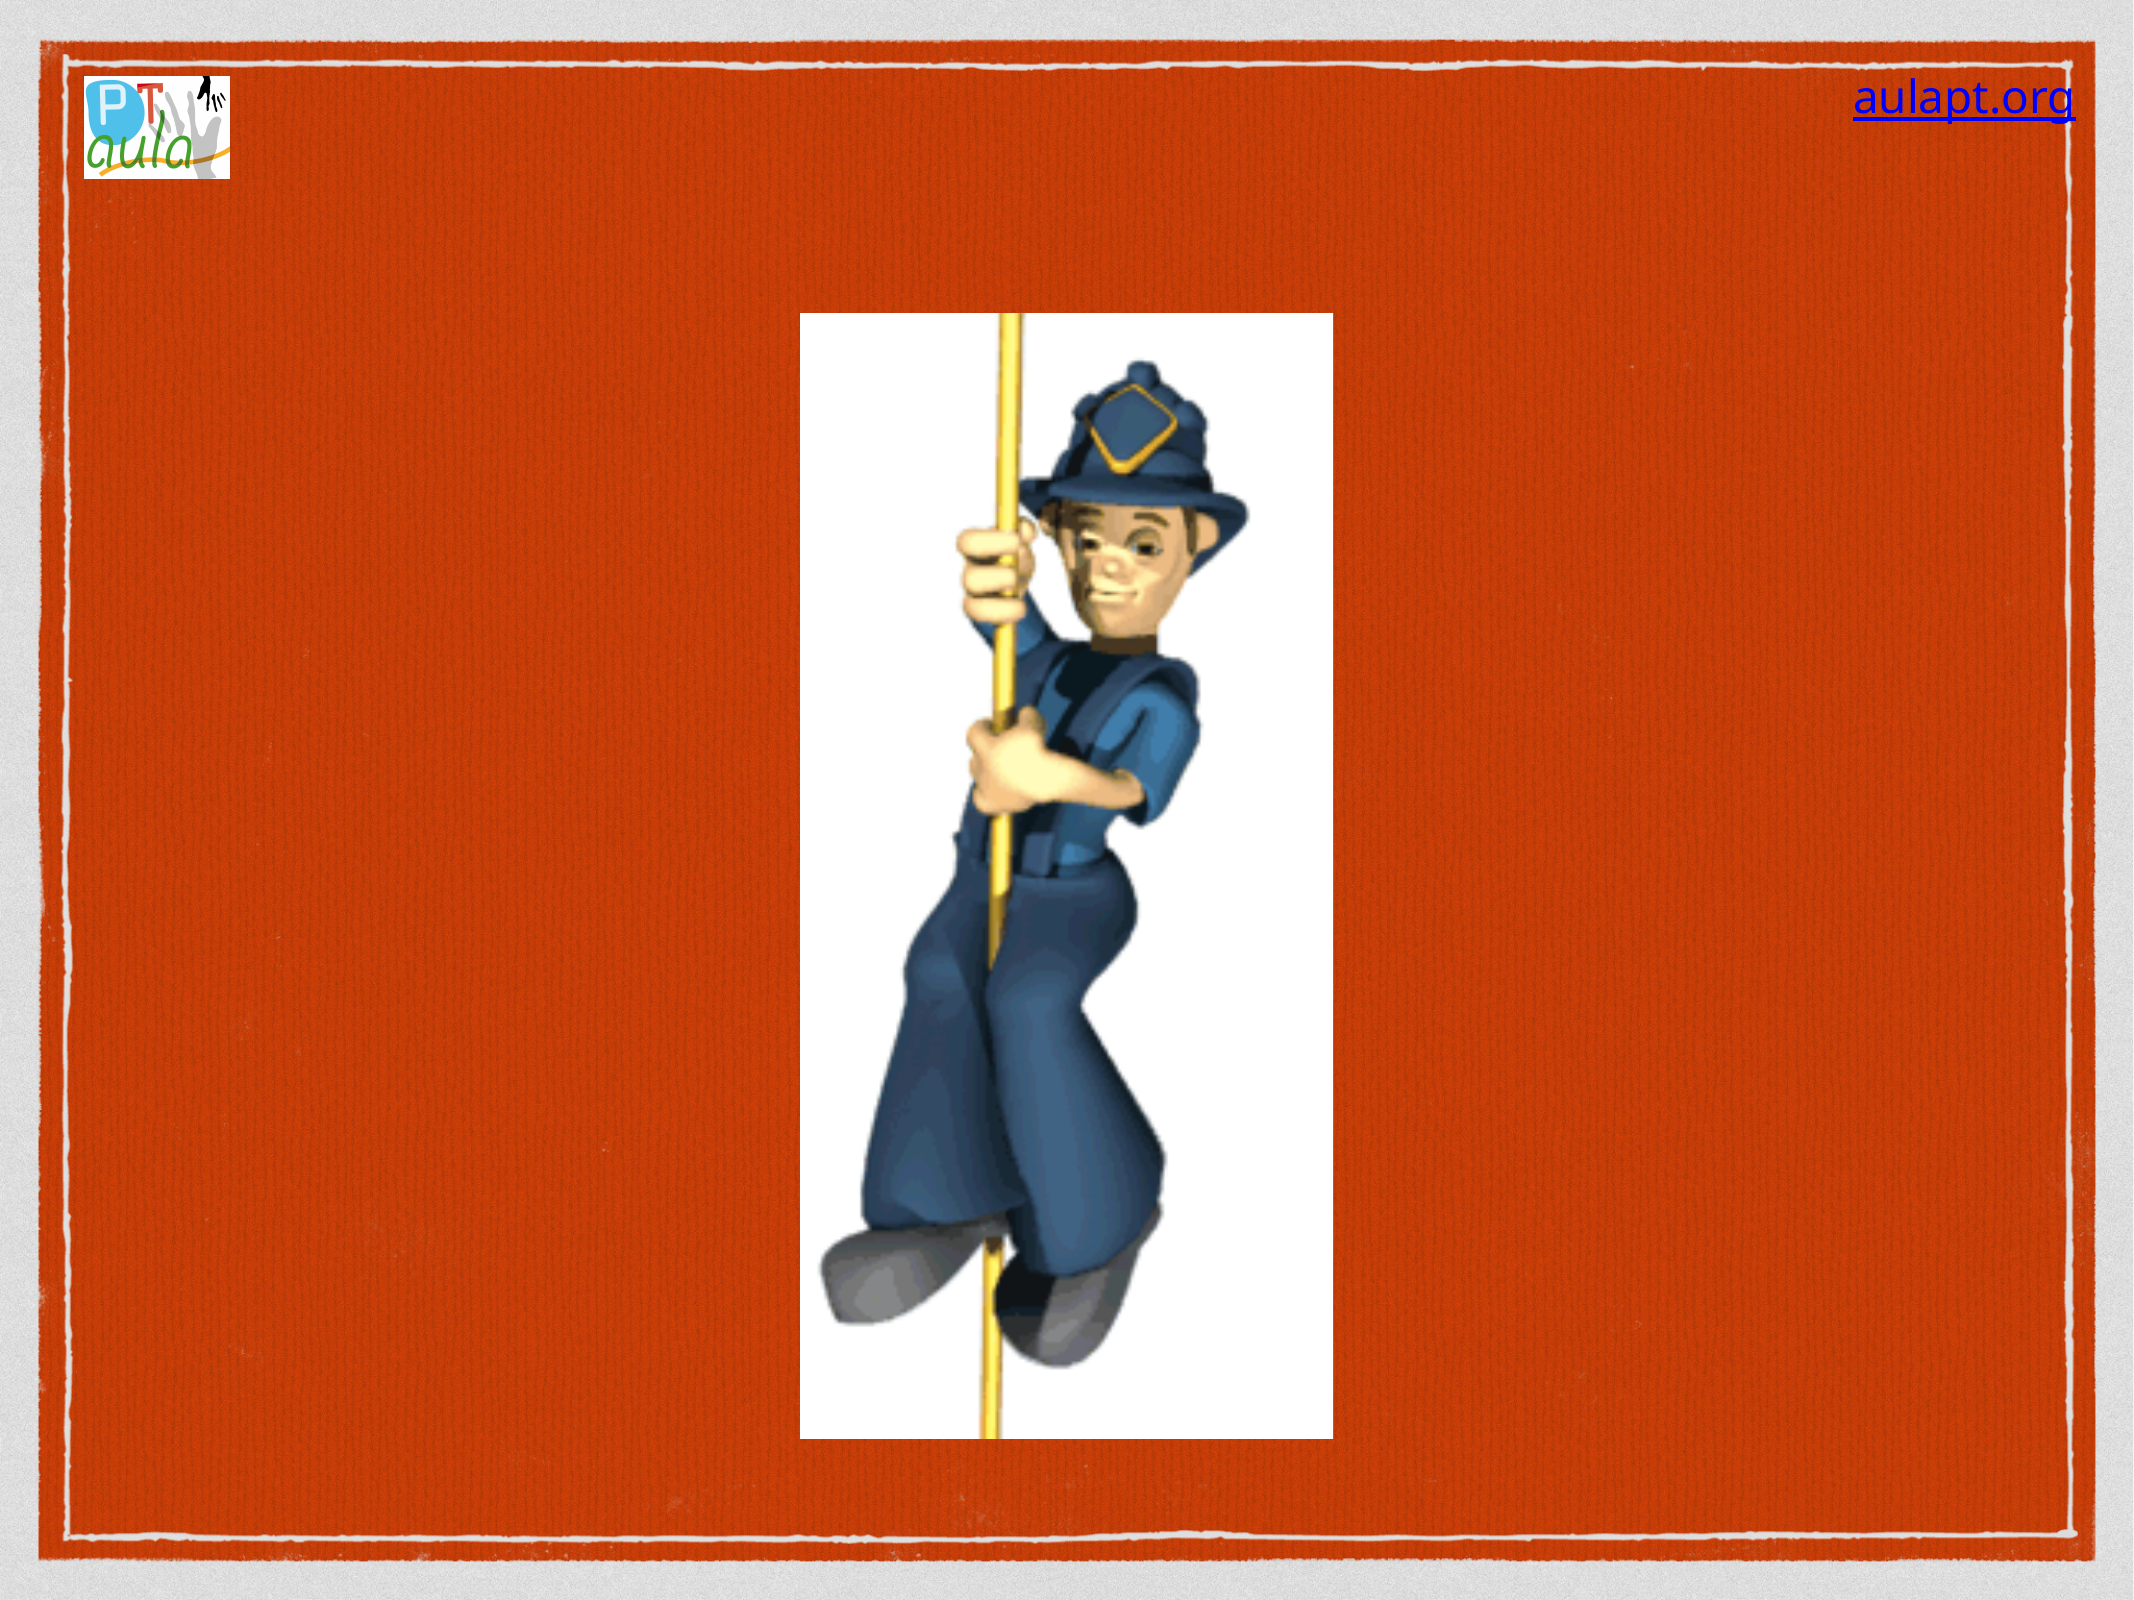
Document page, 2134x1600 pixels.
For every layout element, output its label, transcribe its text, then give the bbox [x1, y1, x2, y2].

picture [0, 0, 2134, 1600]
text_box aulapt.org [609, 59, 2134, 139]
